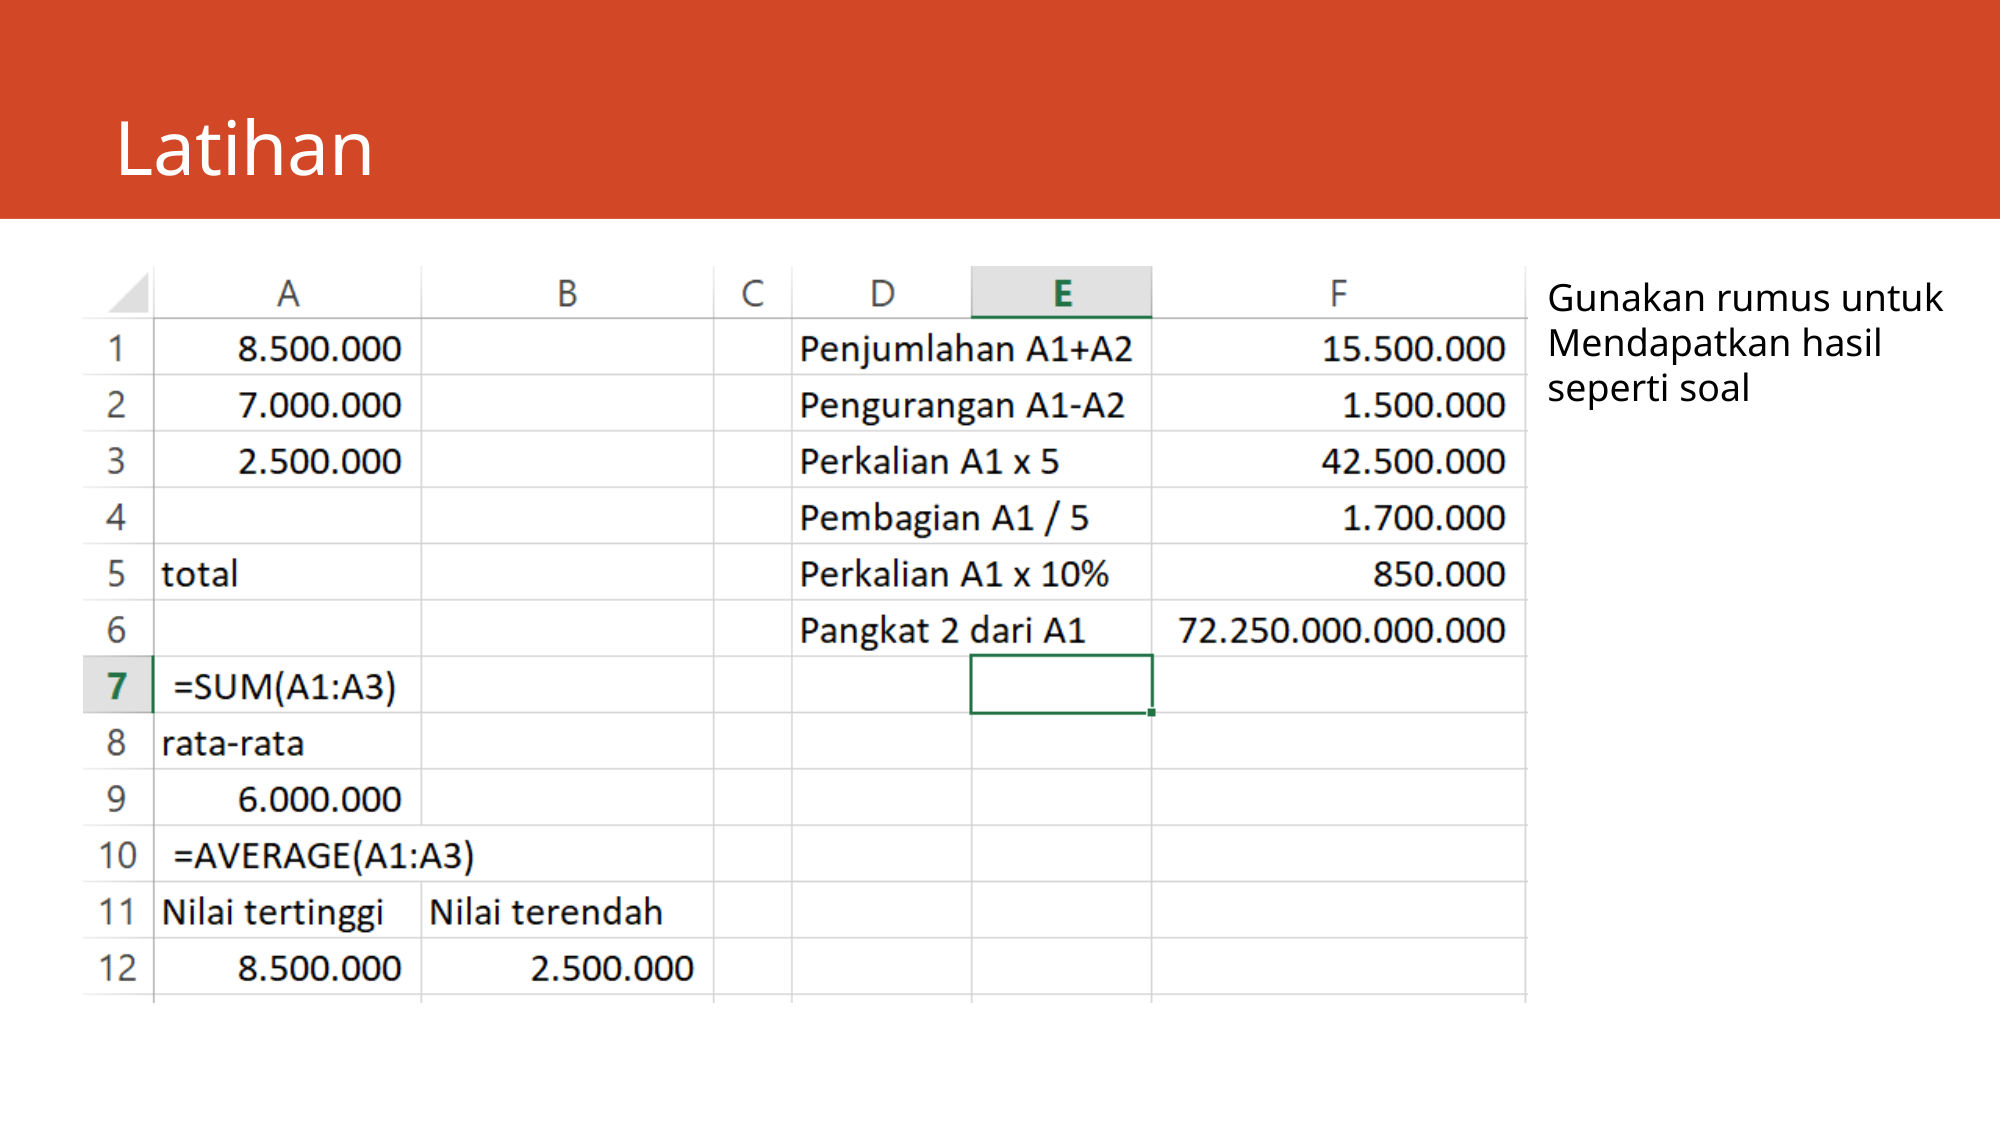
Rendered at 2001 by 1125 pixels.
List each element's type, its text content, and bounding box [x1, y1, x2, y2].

title Latihan [99, 0, 1863, 199]
picture [83, 266, 1528, 1003]
text_box Gunakan rumus untuk Mendapatkan hasil seperti soal [1532, 266, 1969, 461]
